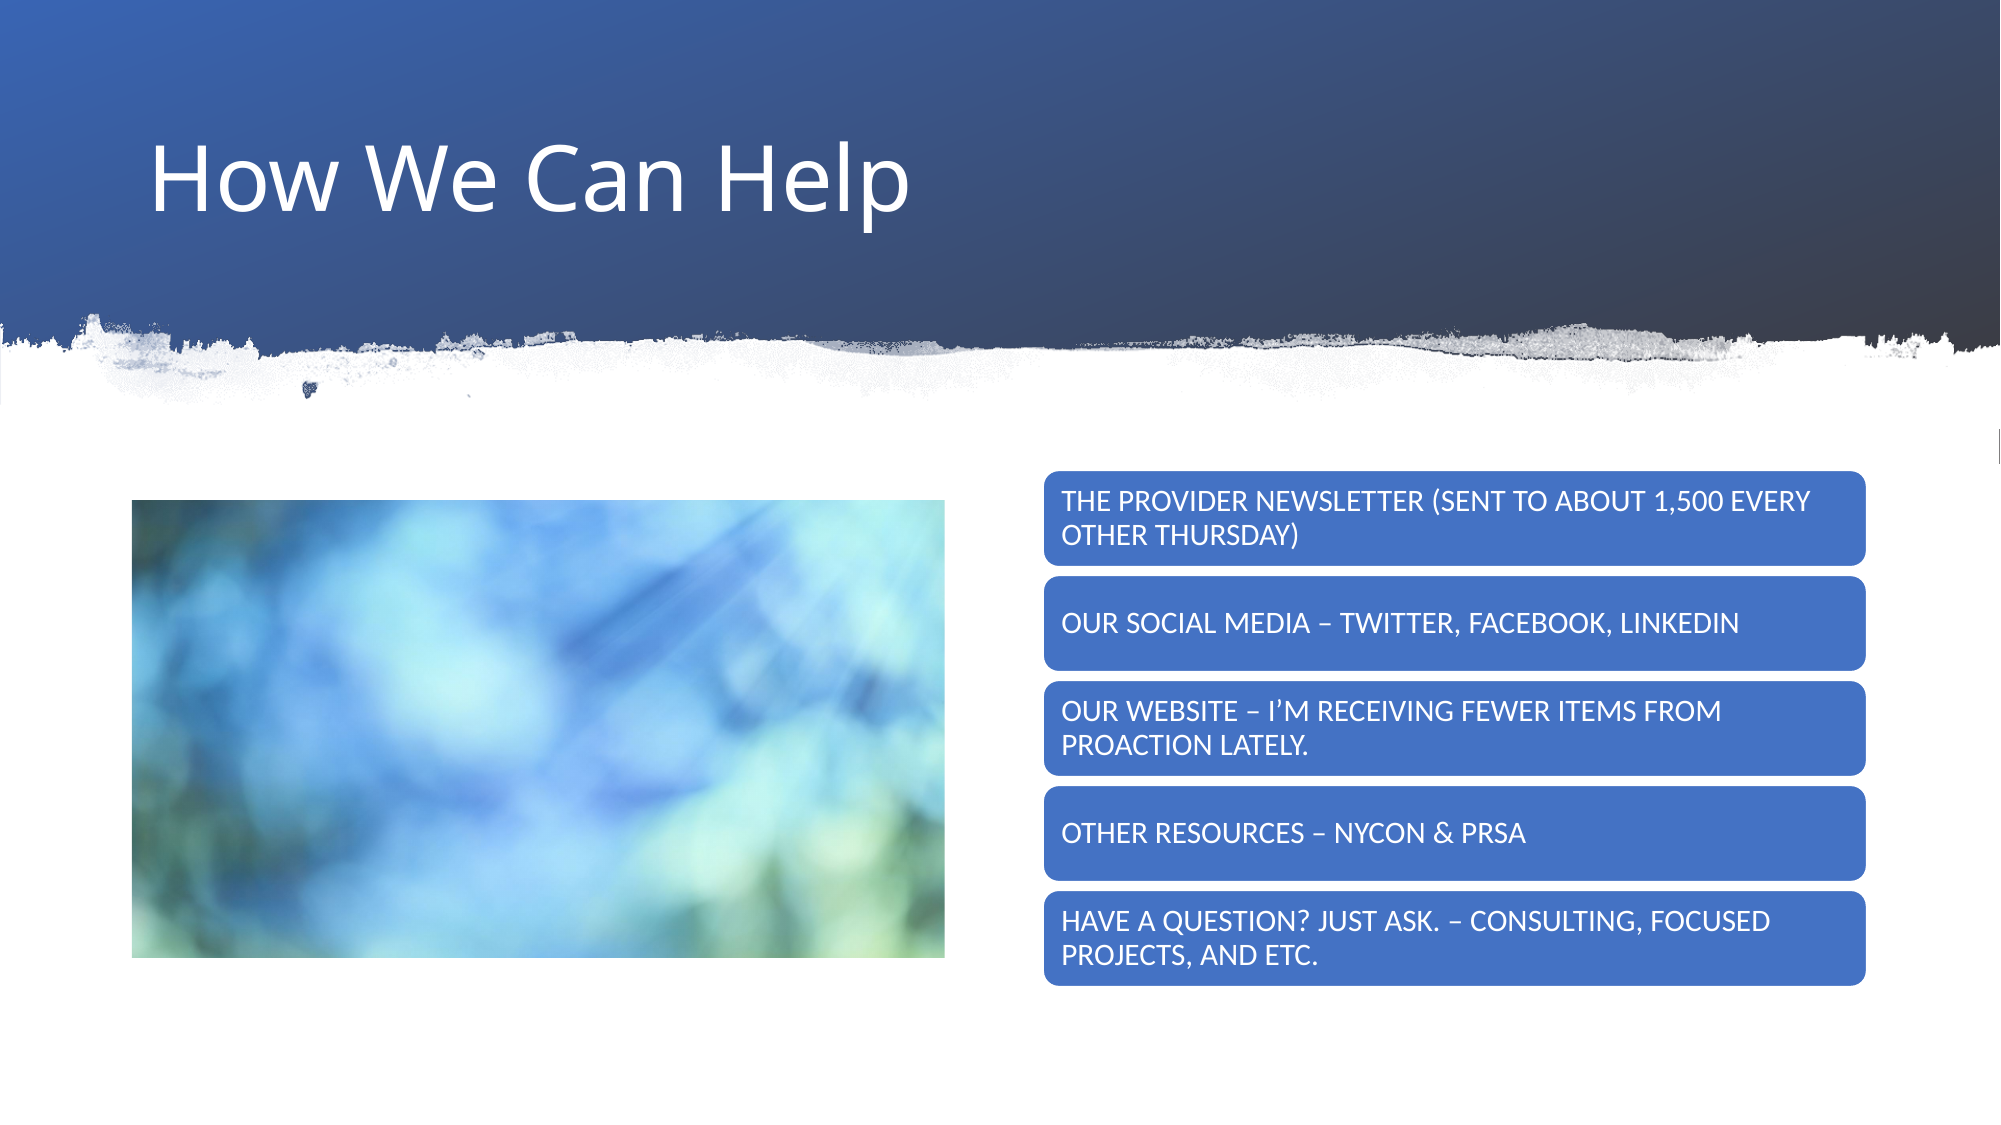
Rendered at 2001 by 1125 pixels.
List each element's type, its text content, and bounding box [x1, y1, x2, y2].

title How We Can Help [131, 75, 1868, 199]
text_box [0, 429, 2000, 1125]
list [1042, 463, 1868, 994]
text_box [0, 0, 2000, 199]
picture [0, 199, 2000, 429]
picture [131, 500, 945, 958]
